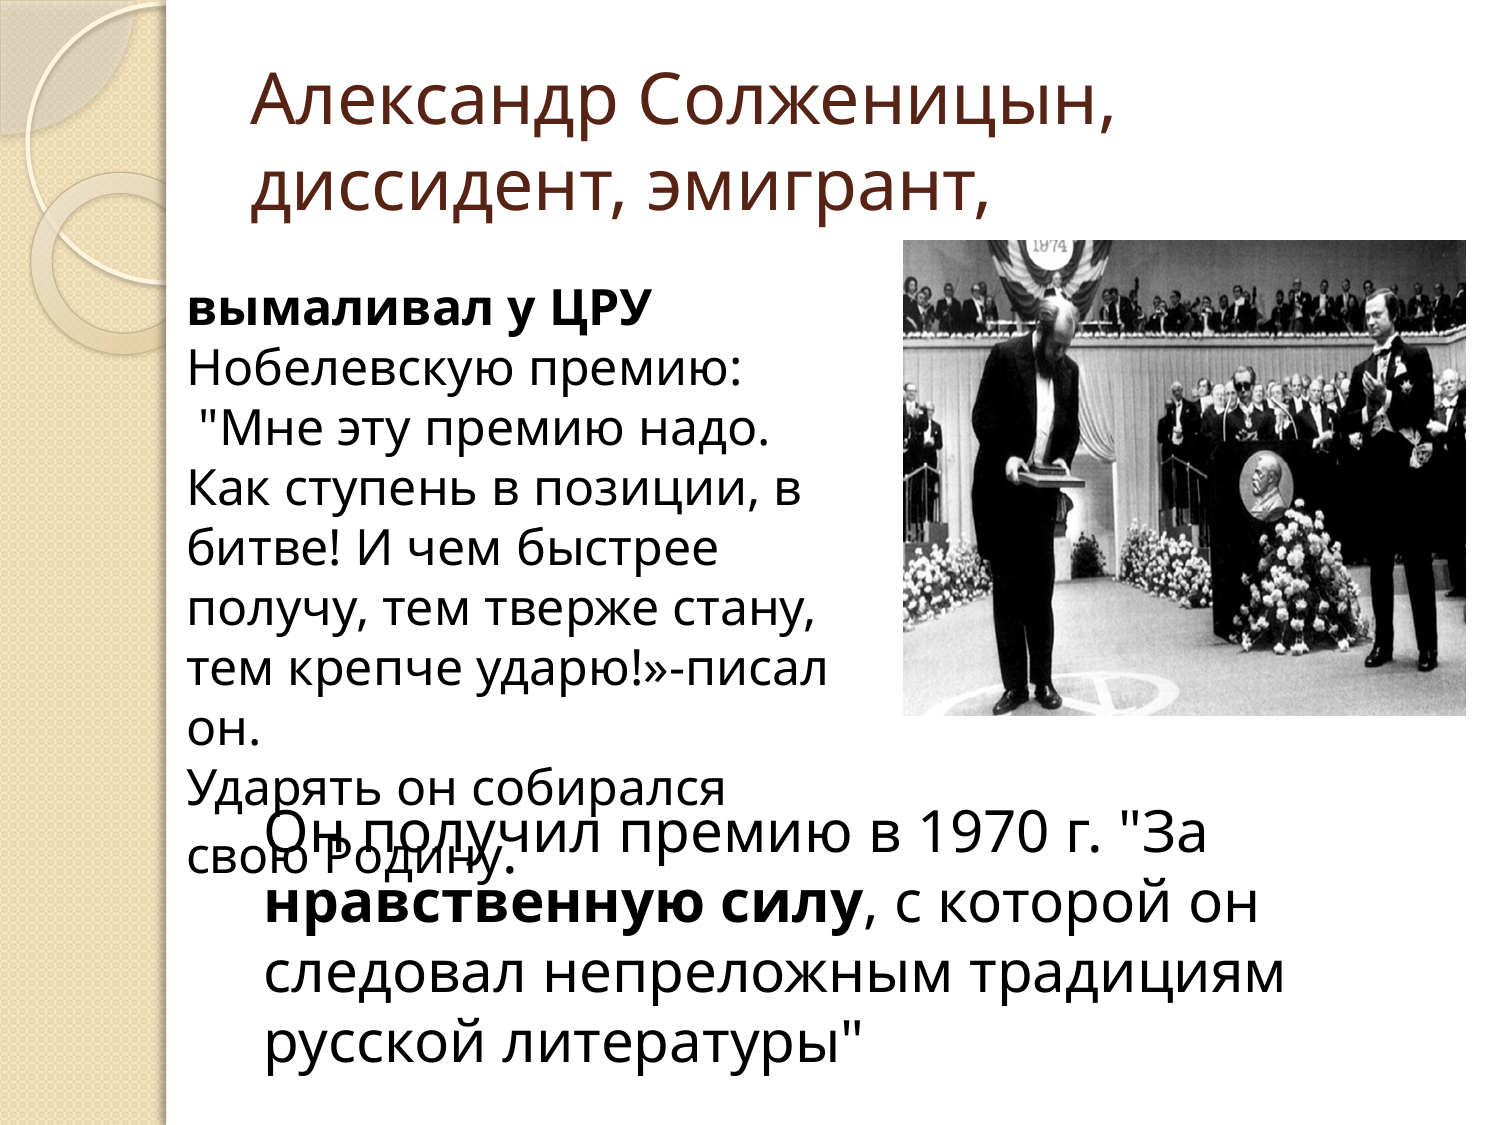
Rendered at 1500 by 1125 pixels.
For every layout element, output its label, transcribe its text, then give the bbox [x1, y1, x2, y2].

text_box вымаливал у ЦРУ Нобелевскую премию: "Мне эту премию надо. Как ступень в позиции, в битве! И чем быстрее получу, тем тверже стану, тем крепче ударю!»-писал он. Ударять он собирался свою Родину. [171, 208, 857, 1125]
list Он получил премию в 1970 г. "За нравственную силу, с которой он следовал непреложным традициям русской литературы" [857, 786, 1459, 1083]
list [903, 239, 1466, 717]
title Александр Солженицын, диссидент, эмигрант, [235, 45, 1466, 233]
